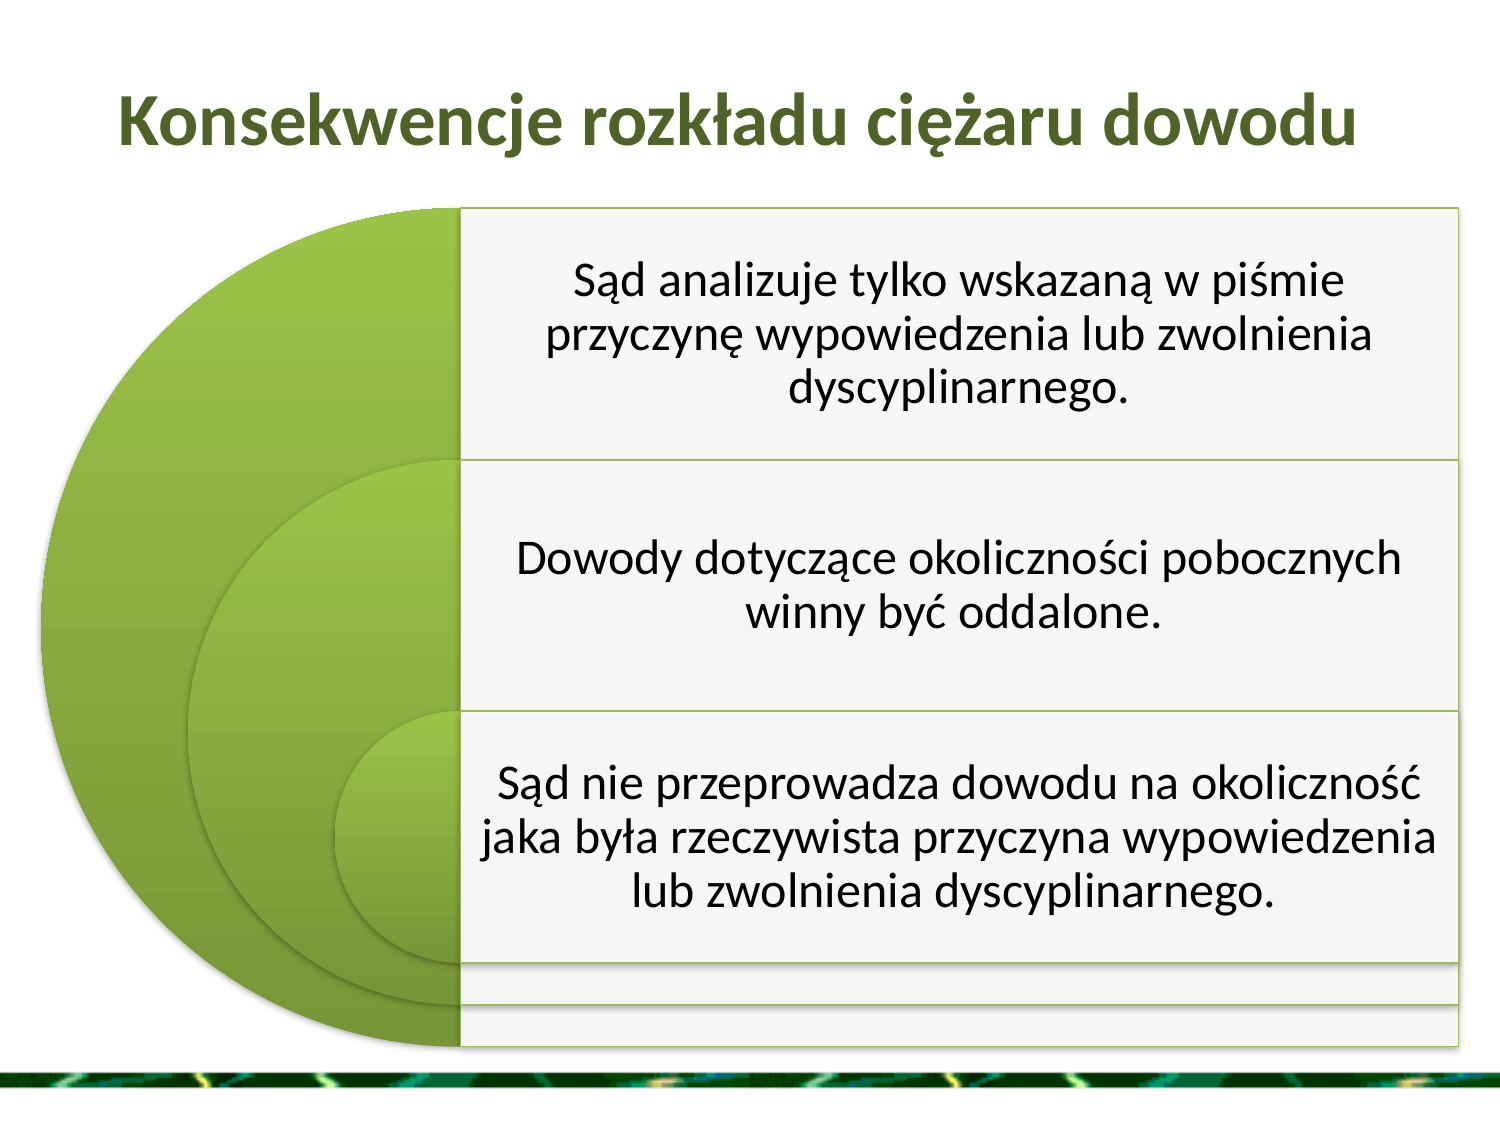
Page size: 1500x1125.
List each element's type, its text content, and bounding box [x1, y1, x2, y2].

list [41, 207, 1459, 1047]
picture [0, 1068, 1500, 1095]
title Konsekwencje rozkładu ciężaru dowodu [75, 45, 1425, 173]
